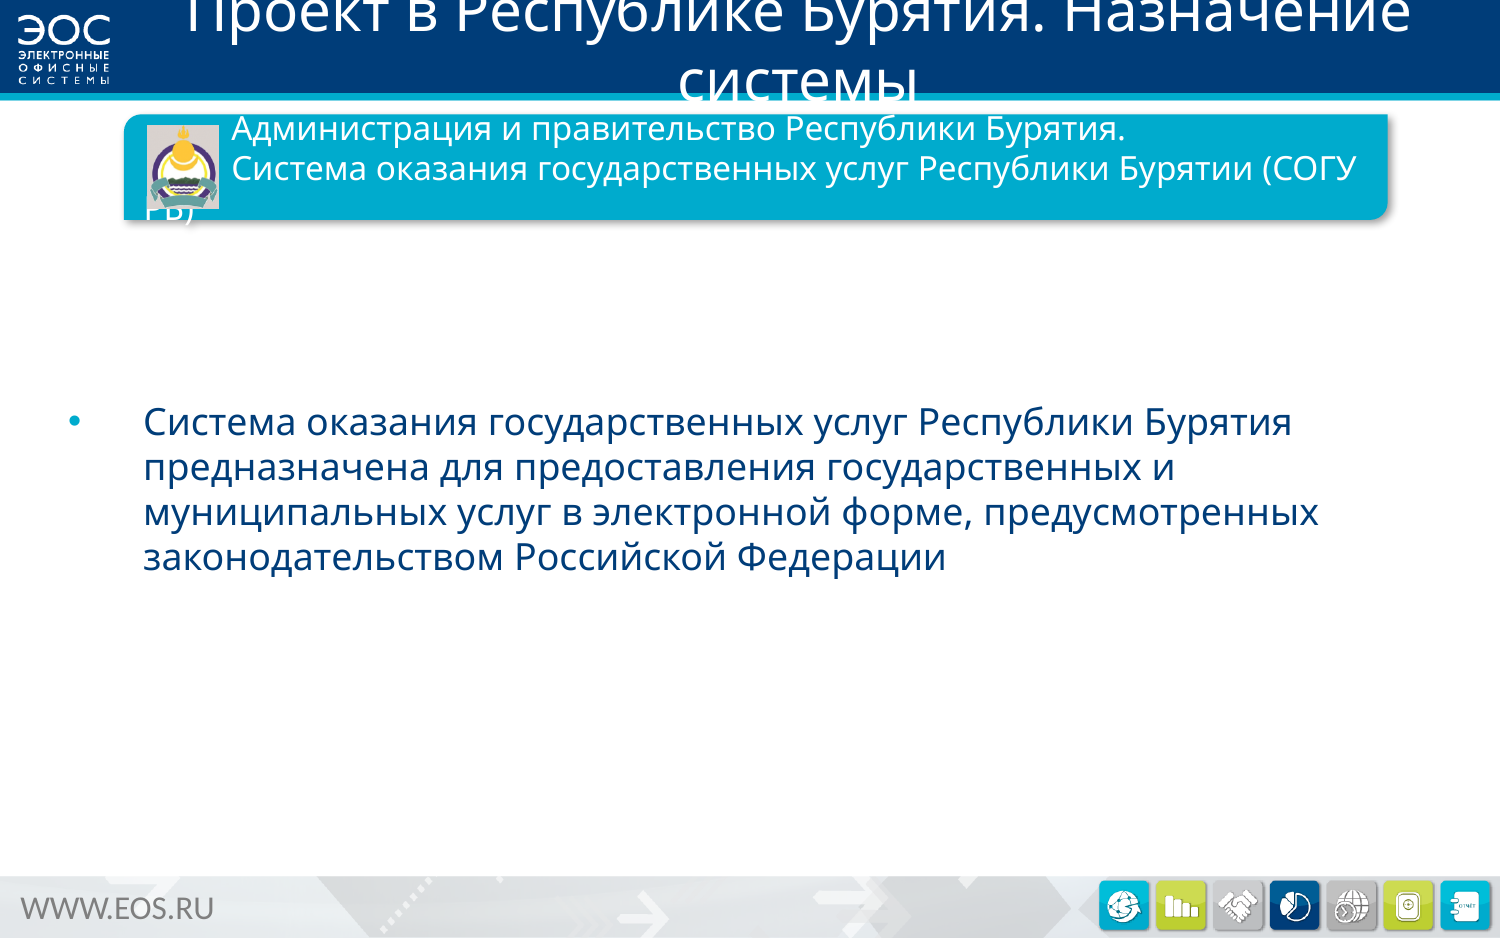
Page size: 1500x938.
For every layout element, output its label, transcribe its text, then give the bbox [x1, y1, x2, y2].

list Система оказания государственных услуг Республики Бурятия предназначена для предоставления государственных и муниципальных услуг в электронной форме, предусмотренных законодательством Российской Федерации [53, 232, 1447, 859]
title Проект в Республике Бурятия. Назначение системы [123, 8, 1474, 79]
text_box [123, 114, 1388, 221]
picture [0, 0, 1500, 938]
